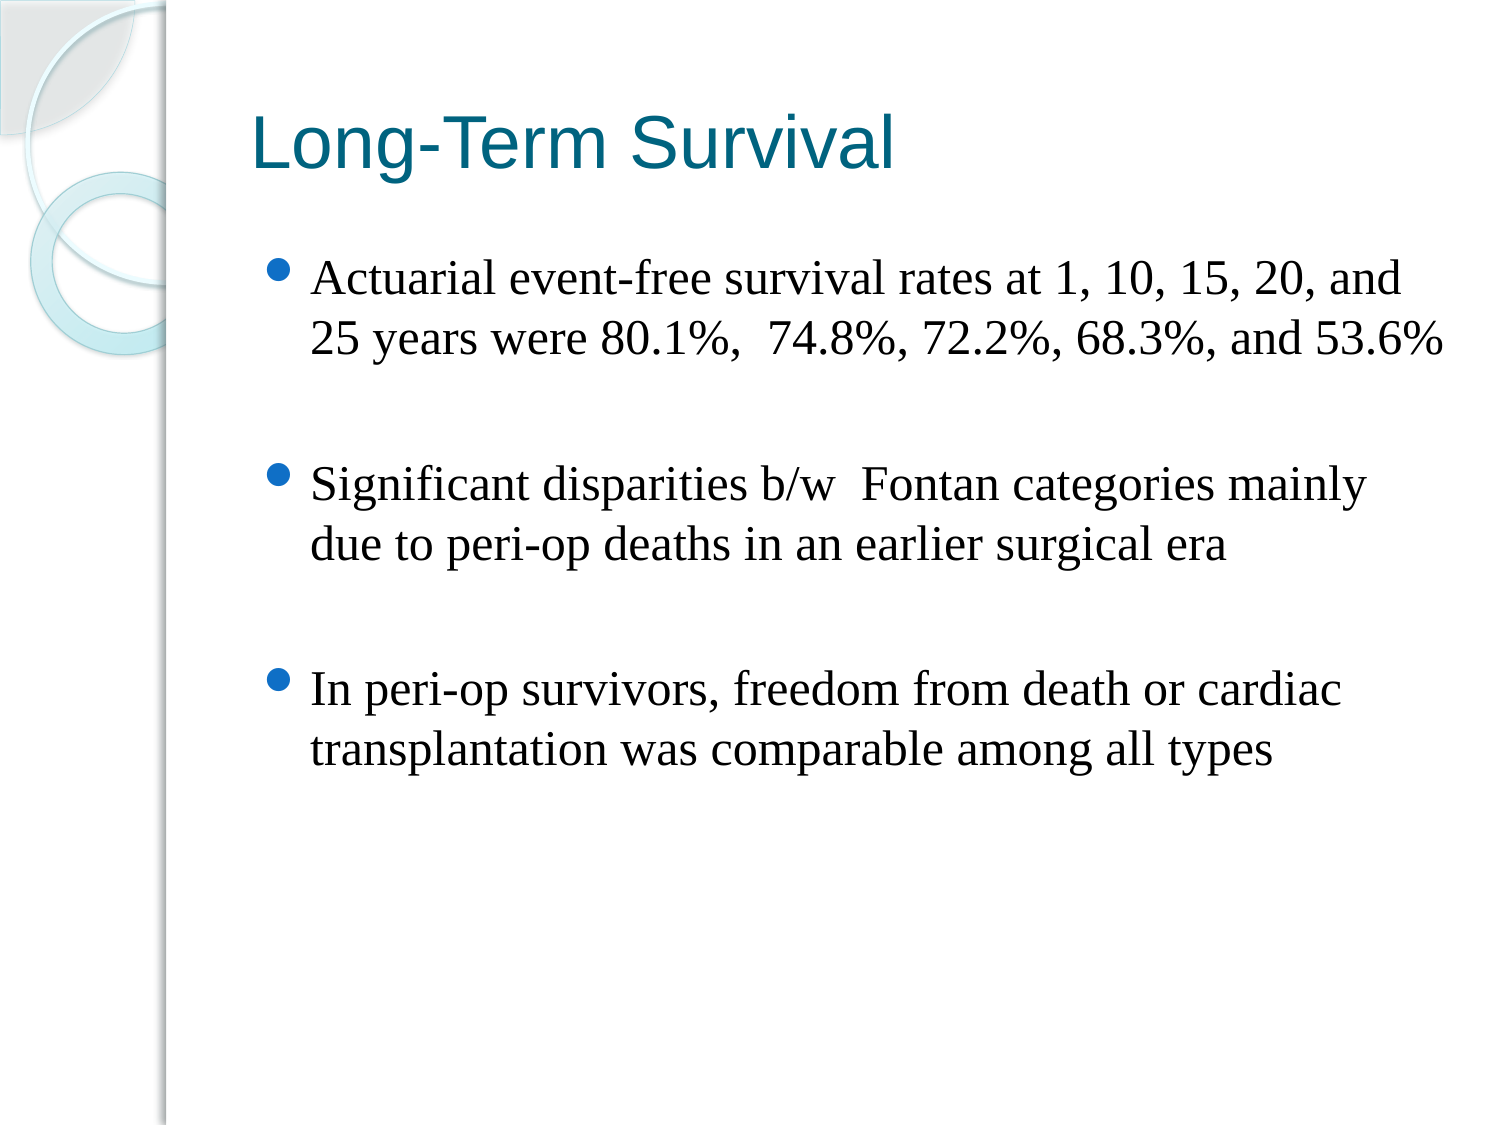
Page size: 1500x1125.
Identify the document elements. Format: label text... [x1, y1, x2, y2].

title Long-Term Survival [235, 45, 1466, 233]
list Actuarial event-free survival rates at 1, 10, 15, 20, and 25 years were 80.1%, 74.8%, 72.2%, 68.3%, and 53.6% Significant disparities b/w Fontan categories mainly due to peri-op deaths in an earlier surgical era In peri-op survivors, freedom from death or cardiac transplantation was comparable among all types [235, 237, 1466, 1025]
